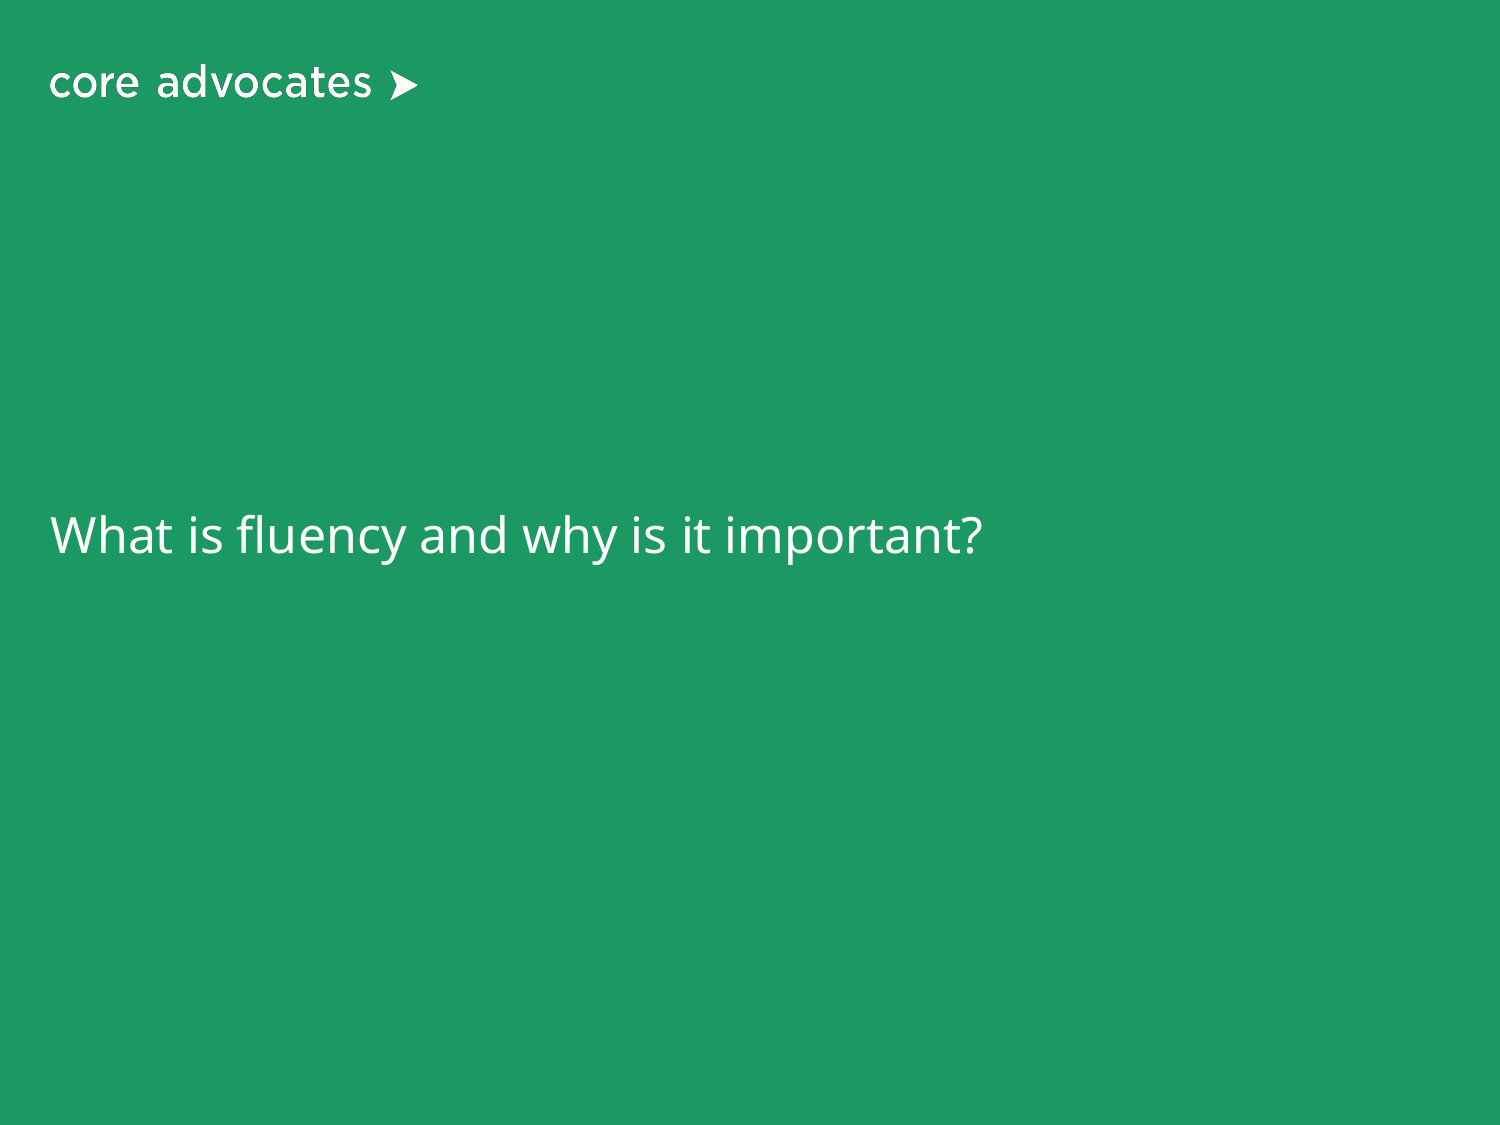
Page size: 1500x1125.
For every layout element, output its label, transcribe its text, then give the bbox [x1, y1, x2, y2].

picture [50, 64, 417, 100]
title What is fluency and why is it important? [35, 396, 1450, 672]
